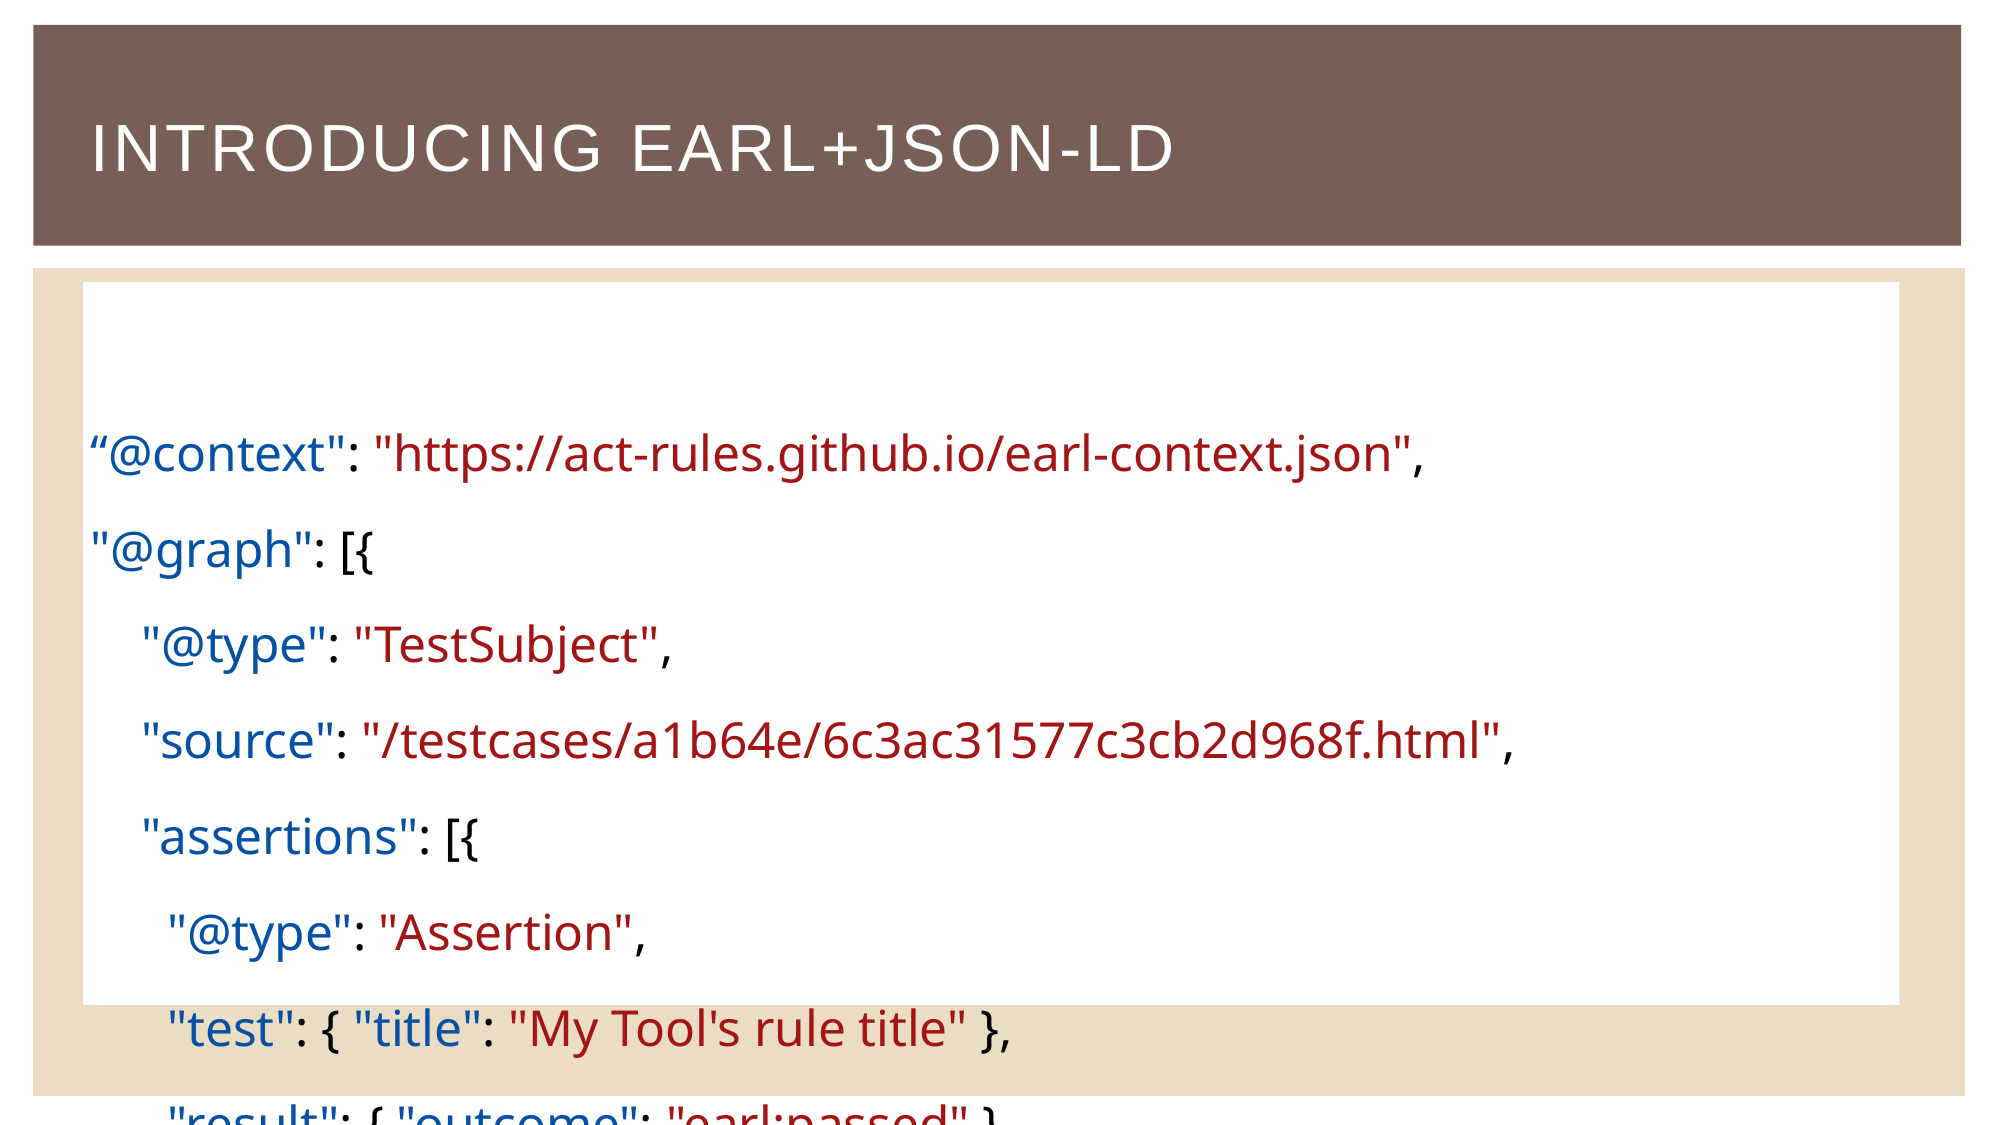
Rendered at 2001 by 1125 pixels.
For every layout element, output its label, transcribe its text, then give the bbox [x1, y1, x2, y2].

list “@context": "https://act-rules.github.io/earl-context.json", "@graph": [{ "@type": "TestSubject", "source": "/testcases/a1b64e/6c3ac31577c3cb2d968f.html", "assertions": [{ "@type": "Assertion", "test": { "title": "My Tool's rule title" }, "result": { "outcome": "earl:passed" } }] }] [82, 281, 1900, 1006]
title Introducing EARL+JSON-LD [82, 57, 1917, 232]
